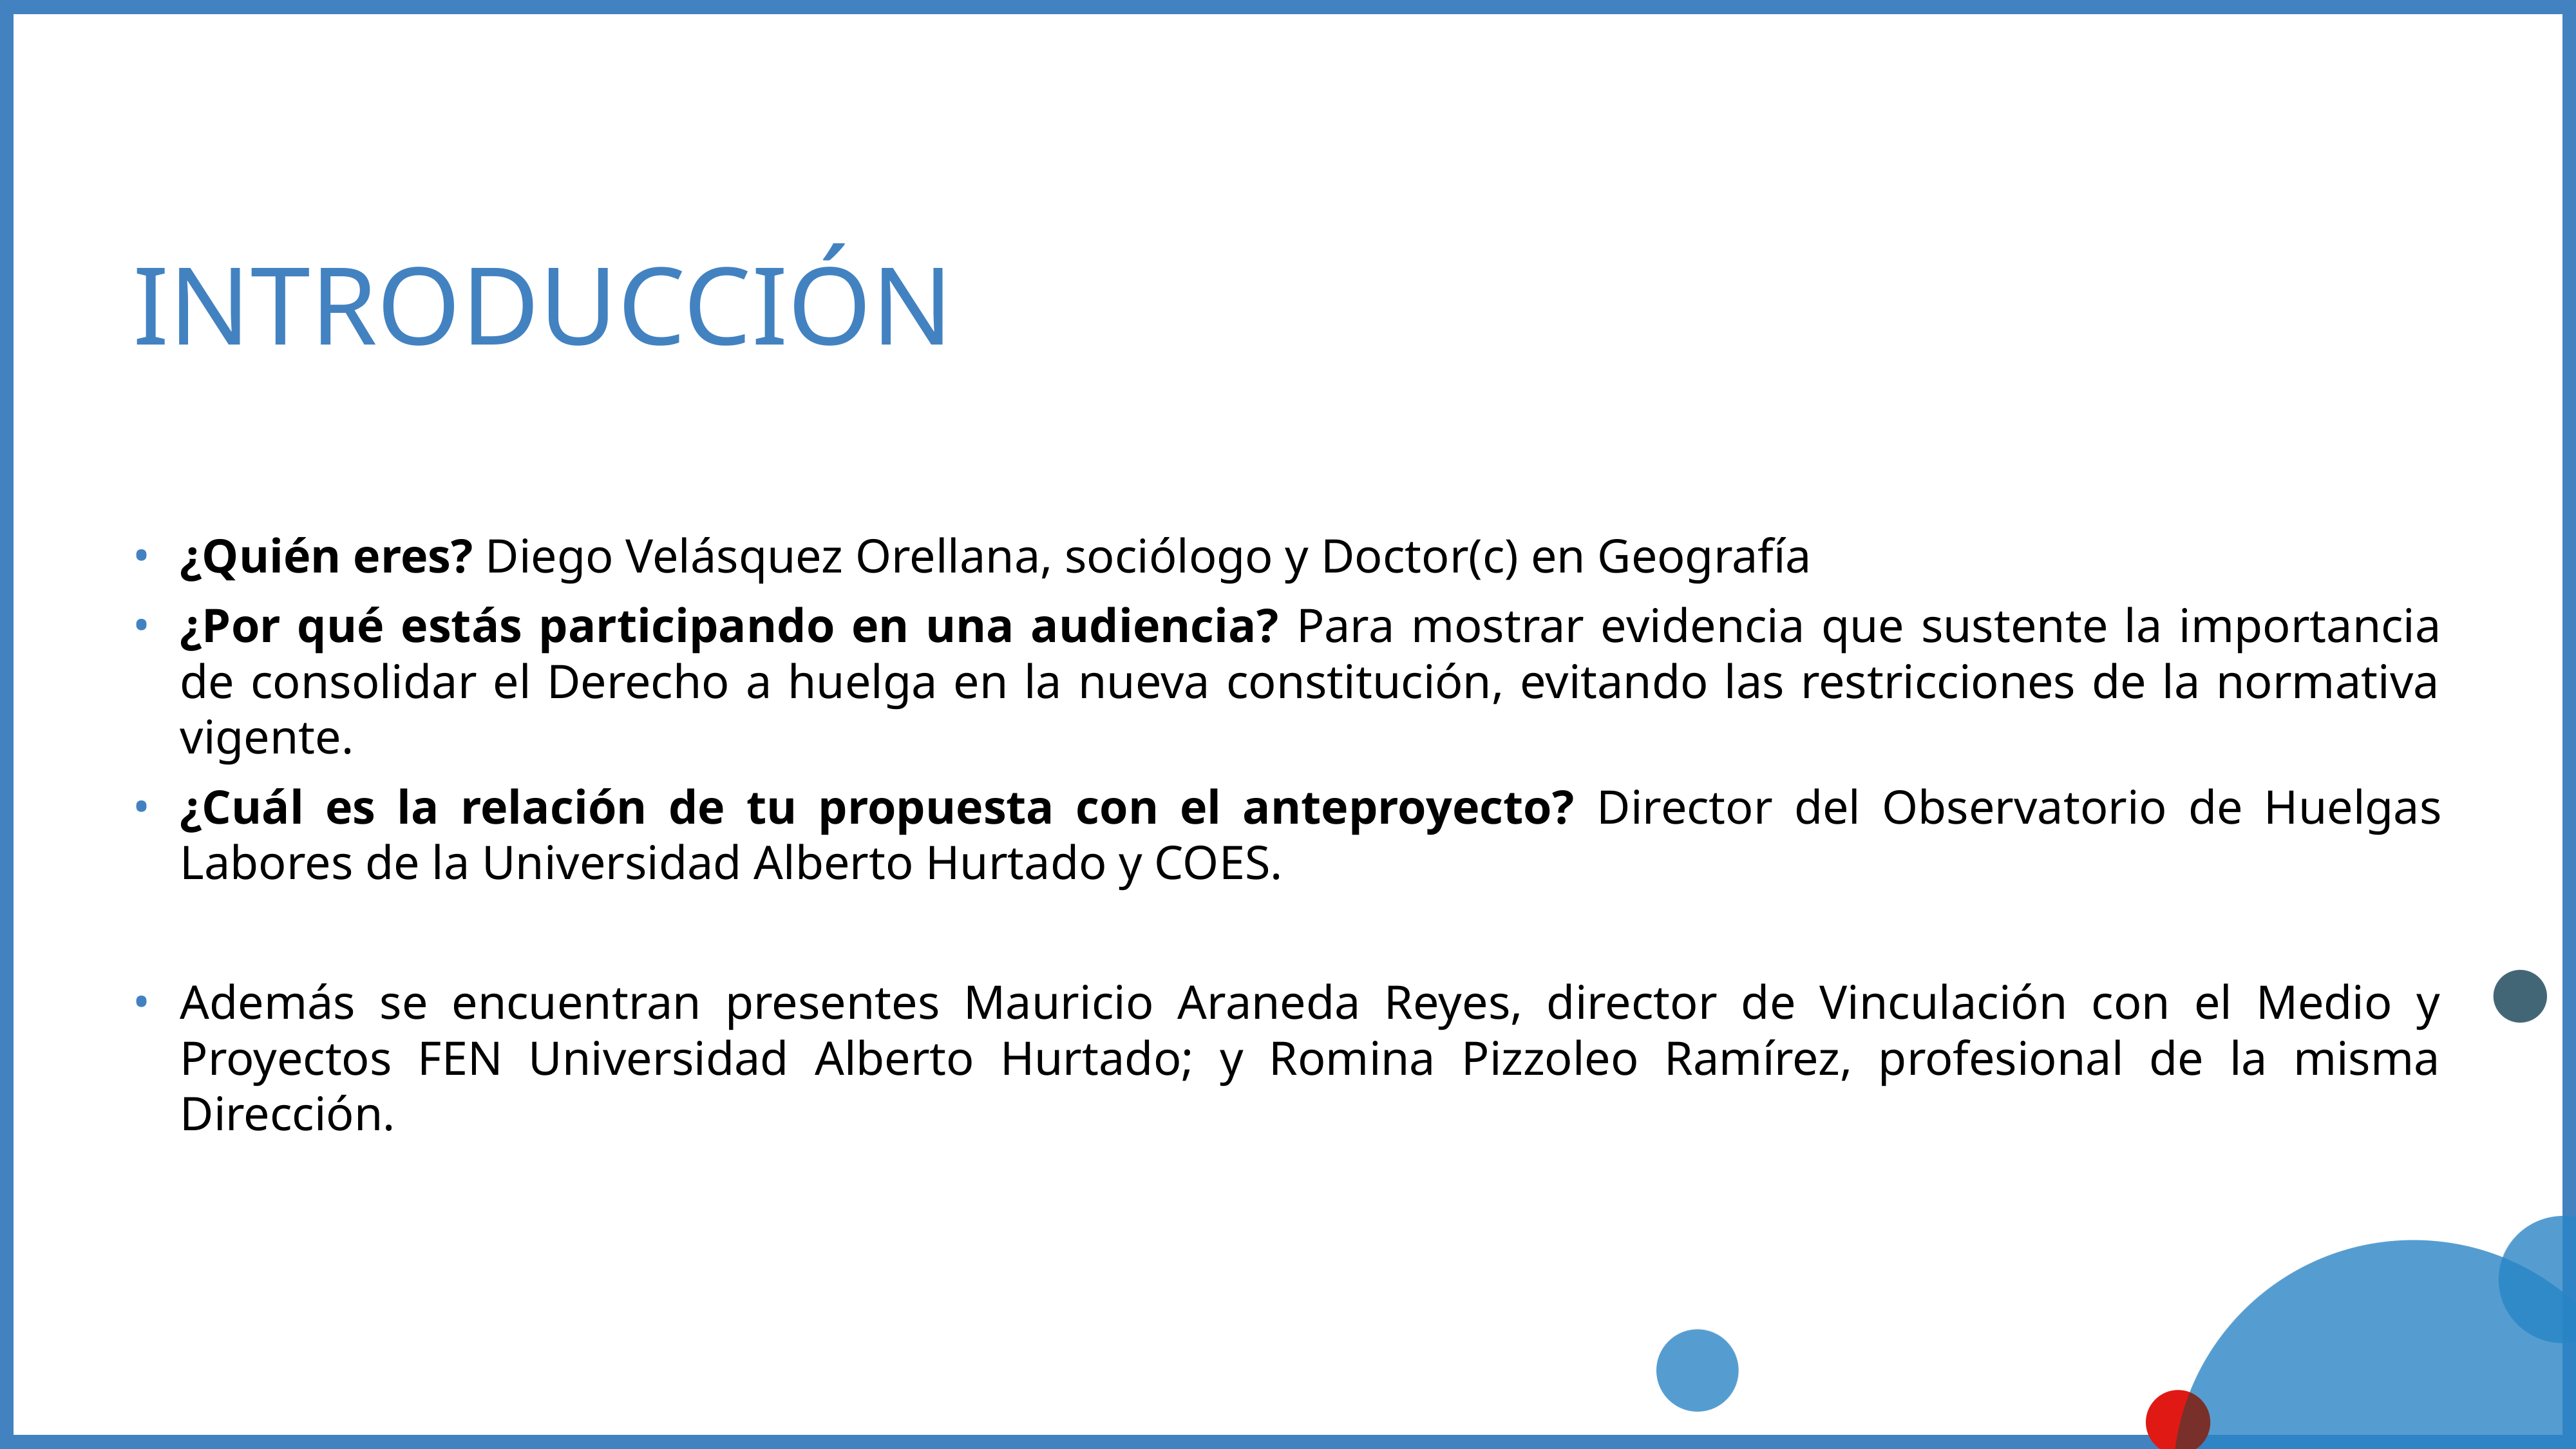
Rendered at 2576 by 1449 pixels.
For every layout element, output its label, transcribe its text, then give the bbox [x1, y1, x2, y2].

title INTRODUCCIÓN [127, 257, 2449, 409]
picture [1656, 970, 2576, 1449]
list ¿Quién eres? Diego Velásquez Orellana, sociólogo y Doctor(c) en Geografía ¿Por qué estás participando en una audiencia? Para mostrar evidencia que sustente la importancia de consolidar el Derecho a huelga en la nueva constitución, evitando las restricciones de la normativa vigente. ¿Cuál es la relación de tu propuesta con el anteproyecto? Director del Observatorio de Huelgas Labores de la Universidad Alberto Hurtado y COES. Además se encuentran presentes Mauricio Araneda Reyes, director de Vinculación con el Medio y Proyectos FEN Universidad Alberto Hurtado; y Romina Pizzoleo Ramírez, profesional de la misma Dirección. [127, 520, 2449, 1154]
text_box [0, 0, 2576, 1449]
